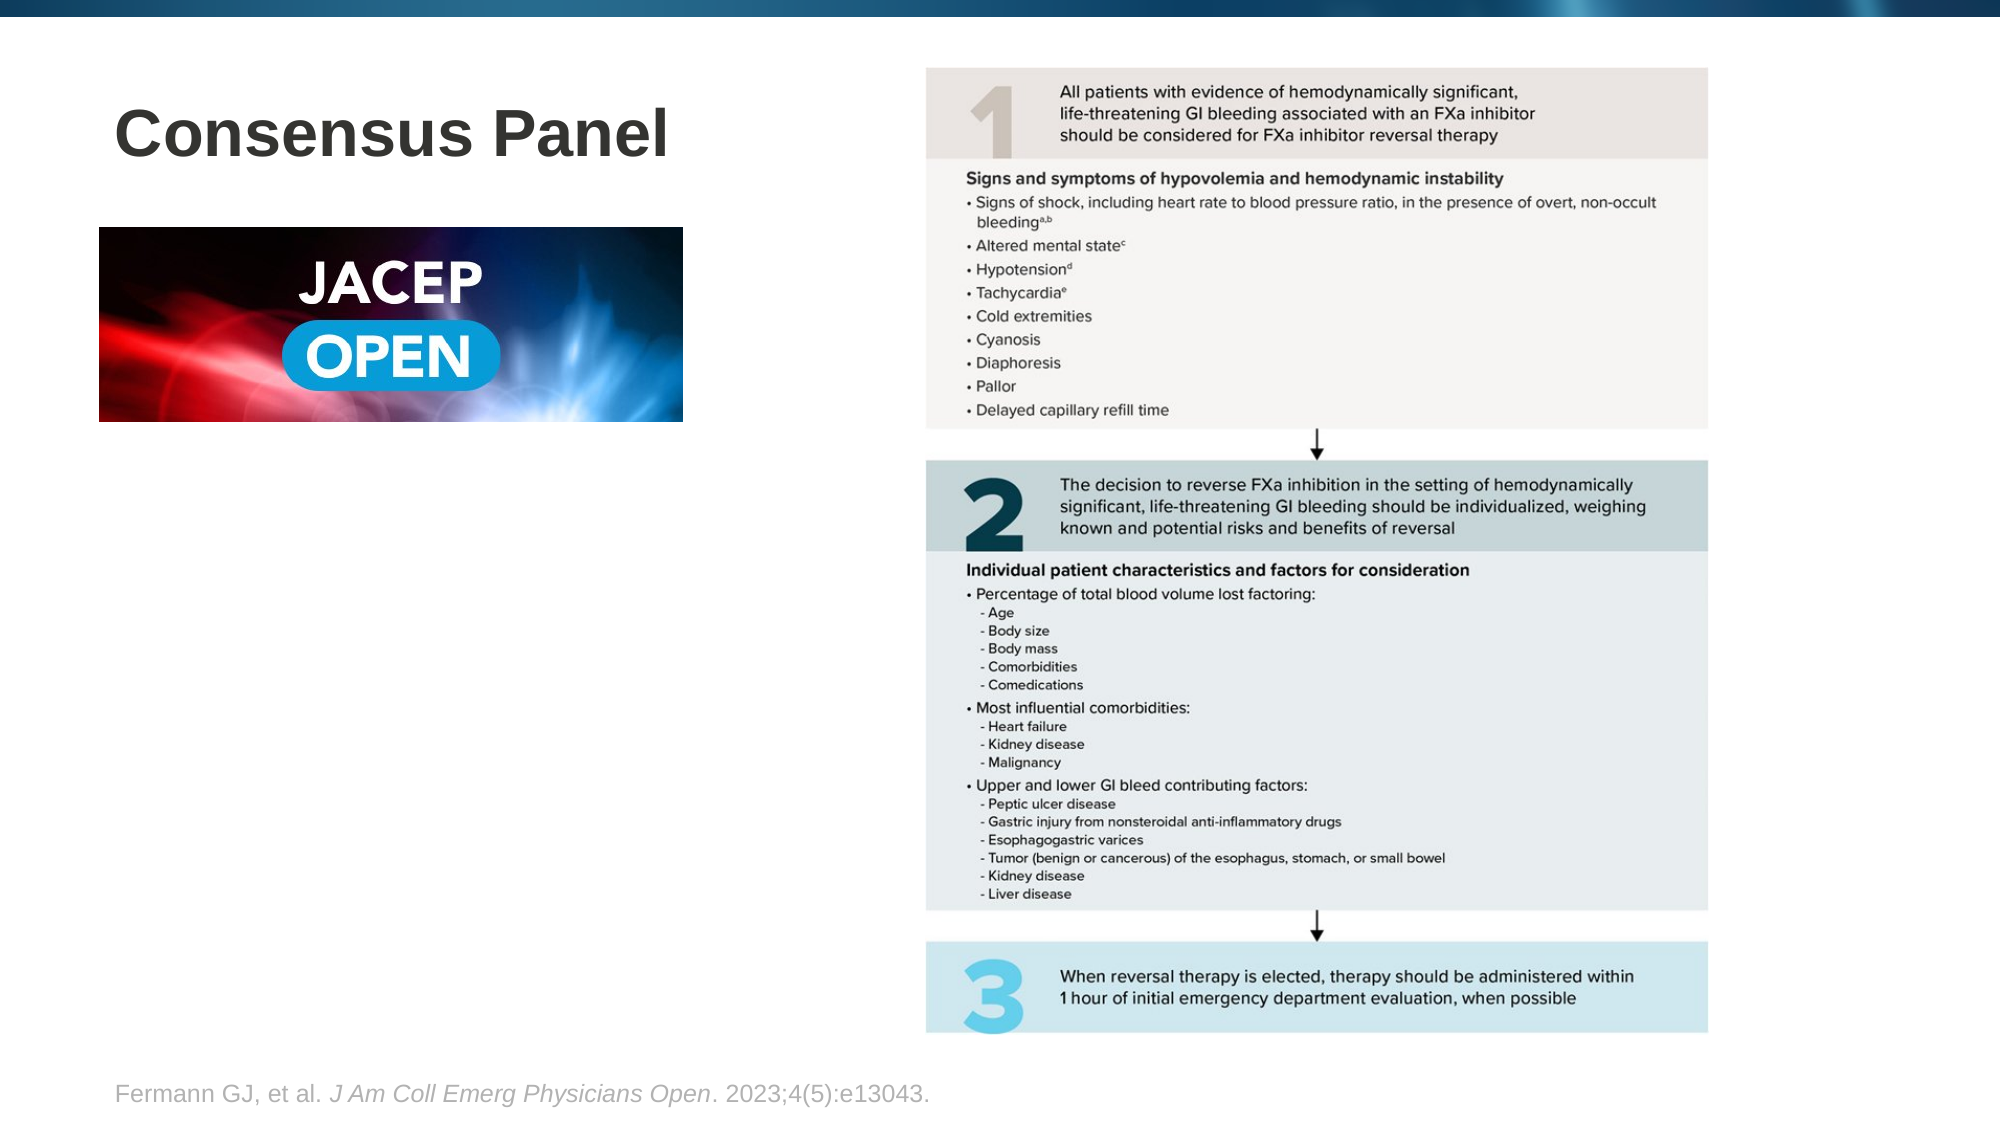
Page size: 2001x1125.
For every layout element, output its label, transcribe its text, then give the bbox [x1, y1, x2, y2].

picture [99, 226, 683, 422]
footer Fermann GJ, et al. J Am Coll Emerg Physicians Open. 2023;4(5):e13043. [99, 1042, 1863, 1116]
title Consensus Panel [99, 32, 1863, 228]
picture [0, 0, 2000, 17]
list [925, 67, 1709, 1035]
